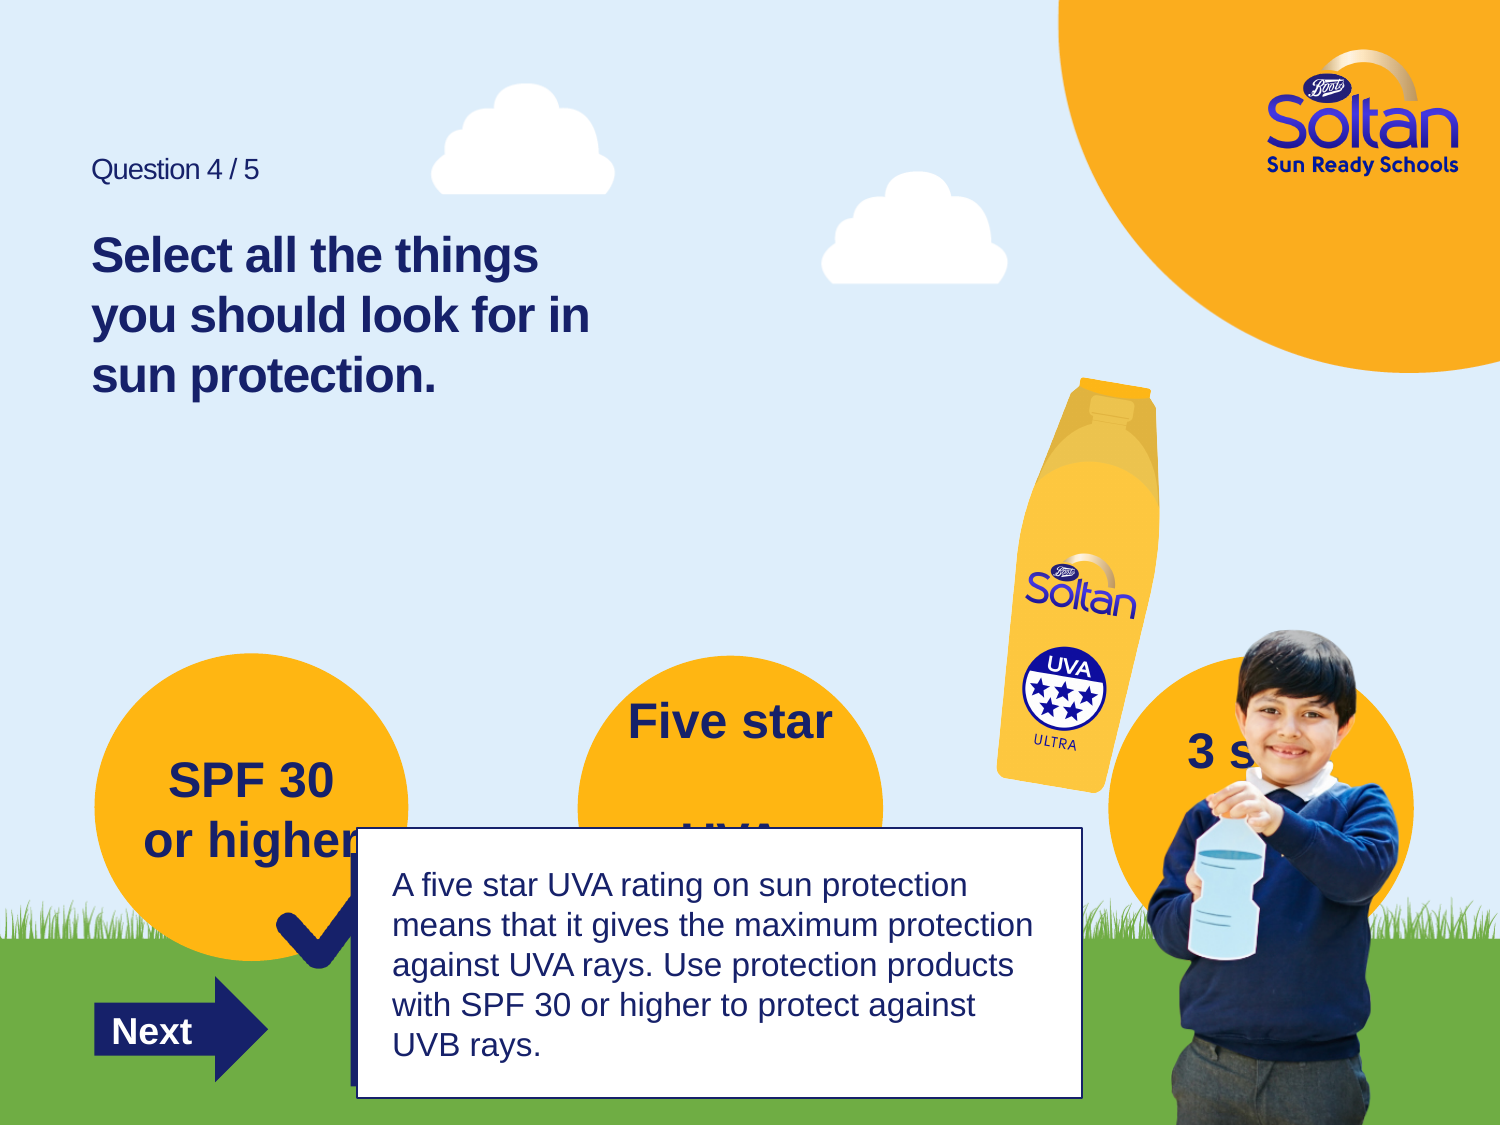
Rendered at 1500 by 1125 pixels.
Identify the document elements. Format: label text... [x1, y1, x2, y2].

text_box 3 star UVA rating [1108, 797, 1118, 862]
text_box Five star UVA rating [577, 655, 884, 824]
text_box Next [94, 976, 269, 1083]
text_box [350, 826, 1083, 1101]
text_box SPF 30 or higher [94, 653, 409, 962]
text_box Question 4 / 5 Select all the things you should look for in sun protection. [76, 40, 664, 513]
picture [0, 0, 1500, 1125]
